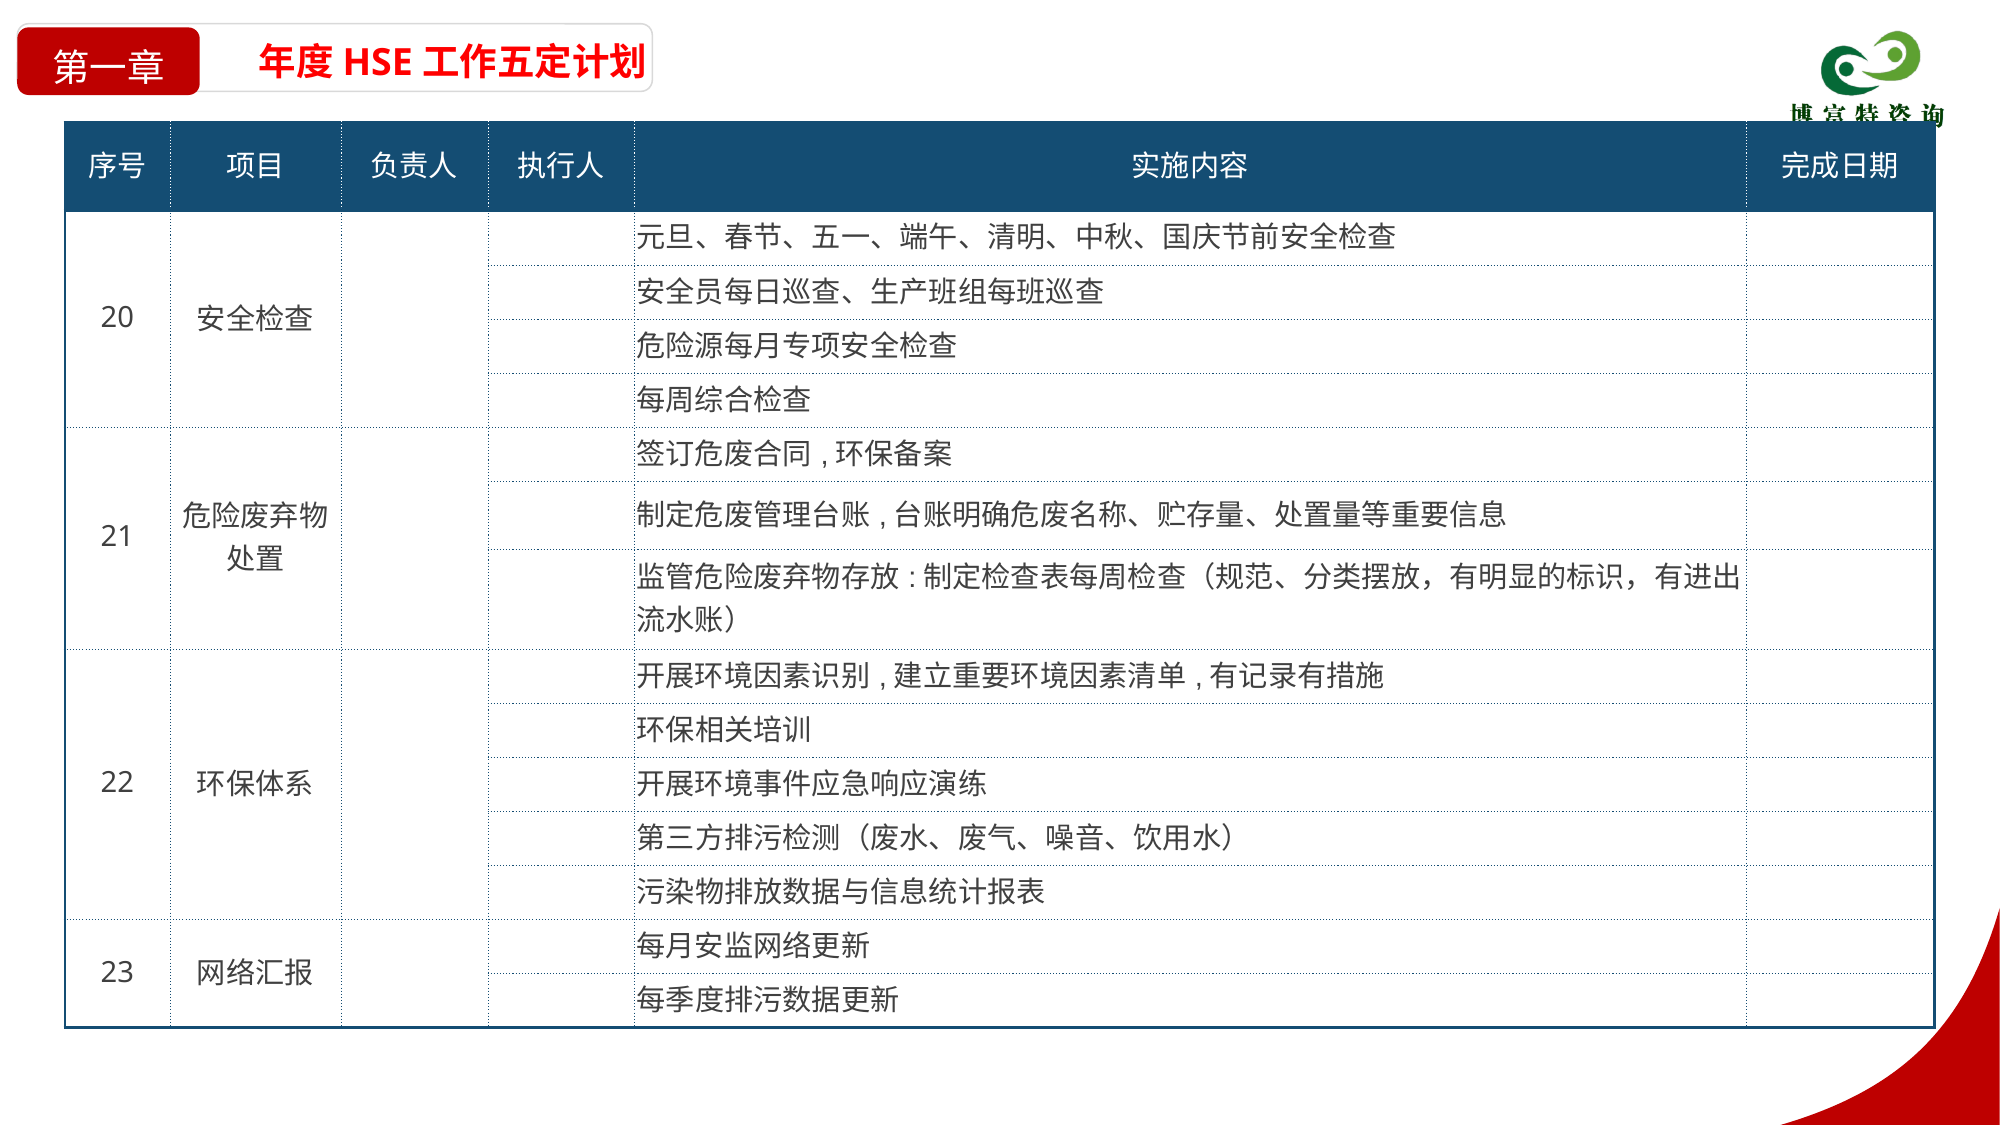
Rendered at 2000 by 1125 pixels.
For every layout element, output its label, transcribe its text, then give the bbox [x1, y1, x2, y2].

text_box [1772, 899, 2000, 1125]
text_box [15, 25, 202, 98]
table_cell [488, 481, 634, 549]
table_cell [1746, 865, 1933, 919]
table_cell 网络汇报 [170, 919, 341, 1026]
table_cell 危险废弃物处置 [170, 427, 341, 649]
table_cell 安全检查 [170, 212, 341, 427]
table_cell [488, 427, 634, 481]
table_cell [1746, 703, 1933, 757]
table_header 实施内容 [634, 124, 1746, 209]
table_cell [488, 865, 634, 919]
table_cell [488, 649, 634, 703]
table_cell 23 [66, 919, 170, 1026]
table_cell 制定危废管理台账,台账明确危废名称、贮存量、处置量等重要信息 [634, 481, 1746, 549]
picture [1771, 30, 1969, 131]
table_header 项目 [170, 124, 341, 209]
table_cell [1746, 757, 1933, 811]
table_header 序号 [66, 124, 170, 209]
table_cell [341, 212, 488, 427]
table_cell [1746, 549, 1933, 649]
table_cell [1746, 212, 1933, 265]
table_cell [488, 549, 634, 649]
table_cell 环保相关培训 [634, 703, 1746, 757]
table_cell 21 [66, 427, 170, 649]
table_cell 危险源每月专项安全检查 [634, 319, 1746, 373]
table_cell [1746, 427, 1933, 481]
table_cell 每季度排污数据更新 [634, 974, 1746, 1026]
table_cell 每周综合检查 [634, 373, 1746, 427]
text_box 年度HSE工作五定计划 [243, 30, 769, 91]
table_cell [488, 974, 634, 1026]
table_cell [1746, 919, 1933, 974]
table_cell 开展环境因素识别,建立重要环境因素清单,有记录有措施 [634, 649, 1746, 703]
table_header 负责人 [341, 124, 488, 209]
table_cell [1746, 974, 1933, 1026]
table_cell [341, 919, 488, 1026]
table_header 执行人 [488, 124, 634, 209]
table_cell [488, 265, 634, 319]
table_cell [488, 212, 634, 265]
table_cell [1746, 481, 1933, 549]
table_cell 20 [66, 212, 170, 427]
table_cell [341, 649, 488, 919]
table_cell 第三方排污检测（废水、废气、噪音、饮用水） [634, 811, 1746, 865]
table_cell 监管危险废弃物存放:制定检查表每周检查（规范、分类摆放，有明显的标识，有进出流水账） [634, 549, 1746, 649]
table_cell [488, 373, 634, 427]
table_cell [1746, 319, 1933, 373]
table_cell 安全员每日巡查、生产班组每班巡查 [634, 265, 1746, 319]
table_cell [488, 919, 634, 974]
table_cell [488, 811, 634, 865]
table_cell [1746, 811, 1933, 865]
table_cell 元旦、春节、五一、端午、清明、中秋、国庆节前安全检查 [634, 212, 1746, 265]
table_cell [1746, 265, 1933, 319]
table_cell 每月安监网络更新 [634, 919, 1746, 974]
table_cell [488, 703, 634, 757]
table_cell 22 [66, 649, 170, 919]
table_header 完成日期 [1746, 124, 1933, 209]
table_cell [341, 427, 488, 649]
table_cell [488, 757, 634, 811]
table_cell 开展环境事件应急响应演练 [634, 757, 1746, 811]
table_cell 签订危废合同,环保备案 [634, 427, 1746, 481]
table_cell [1746, 649, 1933, 703]
table_cell 环保体系 [170, 649, 341, 919]
table_cell [488, 319, 634, 373]
text_box [15, 21, 654, 94]
text_box 第一章 [25, 36, 191, 96]
table_cell [1746, 373, 1933, 427]
table_cell 污染物排放数据与信息统计报表 [634, 865, 1746, 919]
